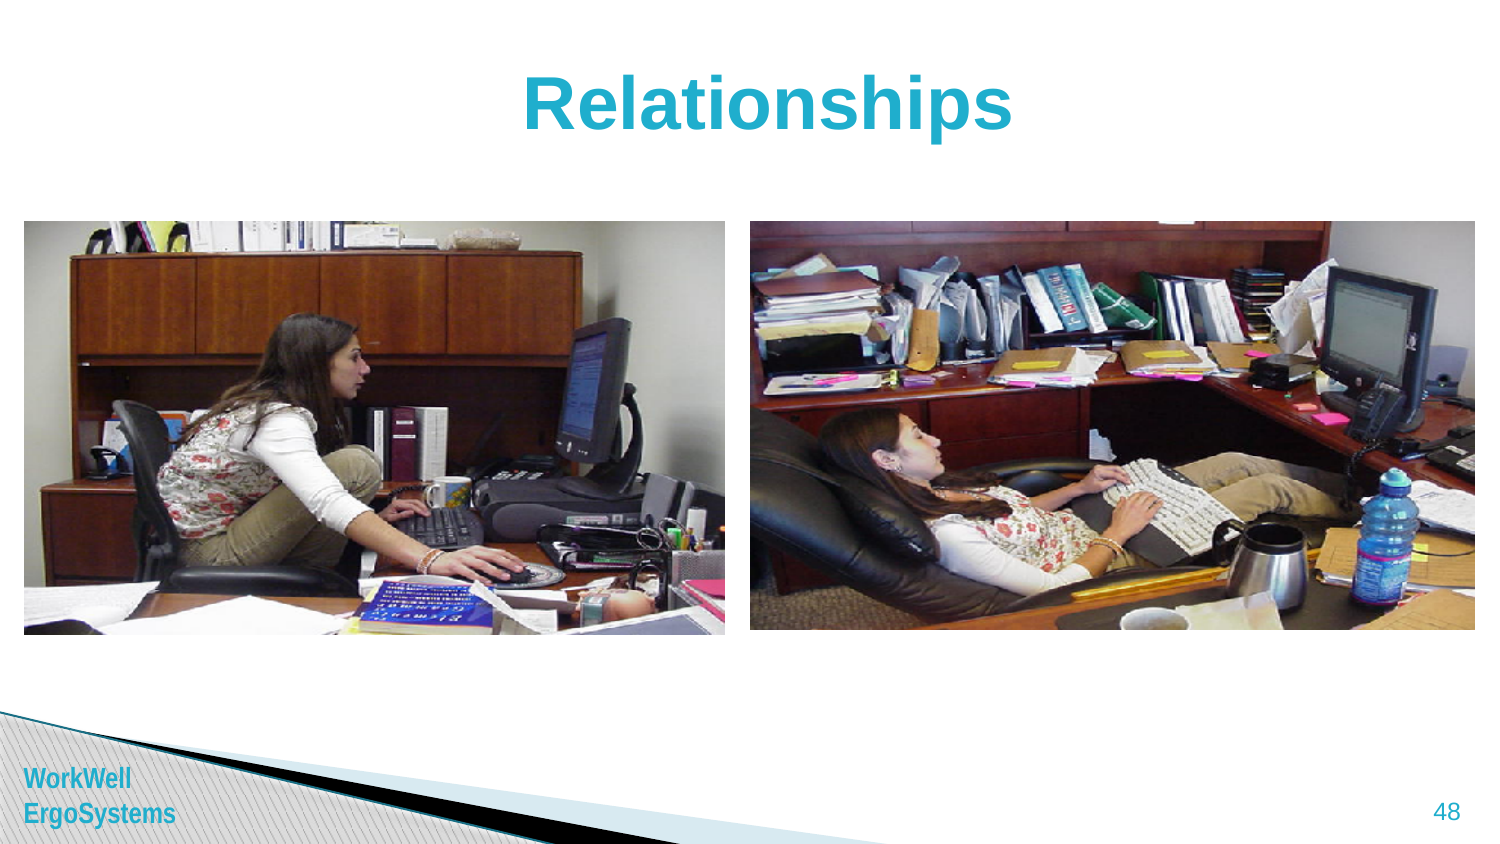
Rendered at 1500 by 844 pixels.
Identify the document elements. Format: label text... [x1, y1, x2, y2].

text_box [24, 221, 726, 635]
slide_number 48 [1418, 788, 1479, 834]
text_box Relationships [99, 46, 1438, 188]
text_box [749, 221, 1476, 630]
